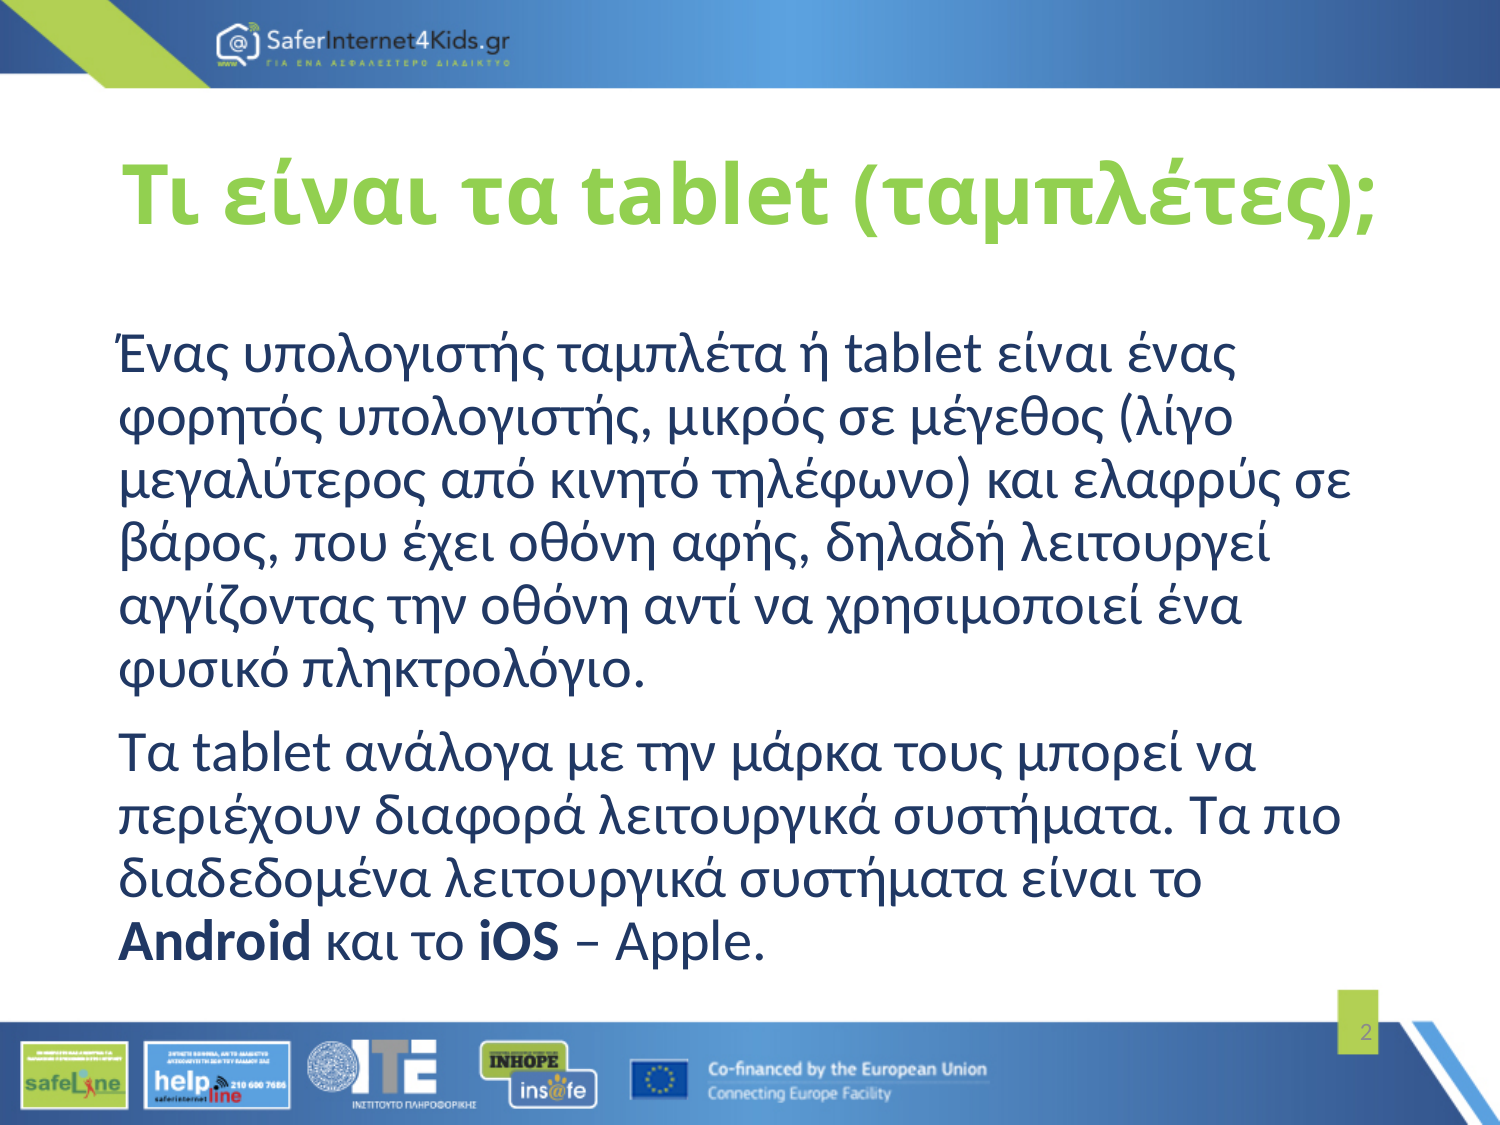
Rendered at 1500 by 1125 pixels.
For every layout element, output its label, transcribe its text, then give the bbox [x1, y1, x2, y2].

title Τι είναι τα tablet (ταμπλέτες); [103, 95, 1397, 301]
picture [0, 0, 1500, 1125]
list Ένας υπολογιστής ταμπλέτα ή tablet είναι ένας φορητός υπολογιστής, μικρός σε μέγεθος (λίγο μεγαλύτερος από κινητό τηλέφωνο) και ελαφρύς σε βάρος, που έχει οθόνη αφής, δηλαδή λειτουργεί αγγίζοντας την οθόνη αντί να χρησιμοποιεί ένα φυσικό πληκτρολόγιο. Τα tablet ανάλογα με την μάρκα τους μπορεί να περιέχουν διαφορά λειτουργικά συστήματα. Τα πιο διαδεδομένα λειτουργικά συστήματα είναι το Android και το iOS – Apple. [103, 315, 1397, 1016]
slide_number 2 [1050, 1000, 1388, 1061]
